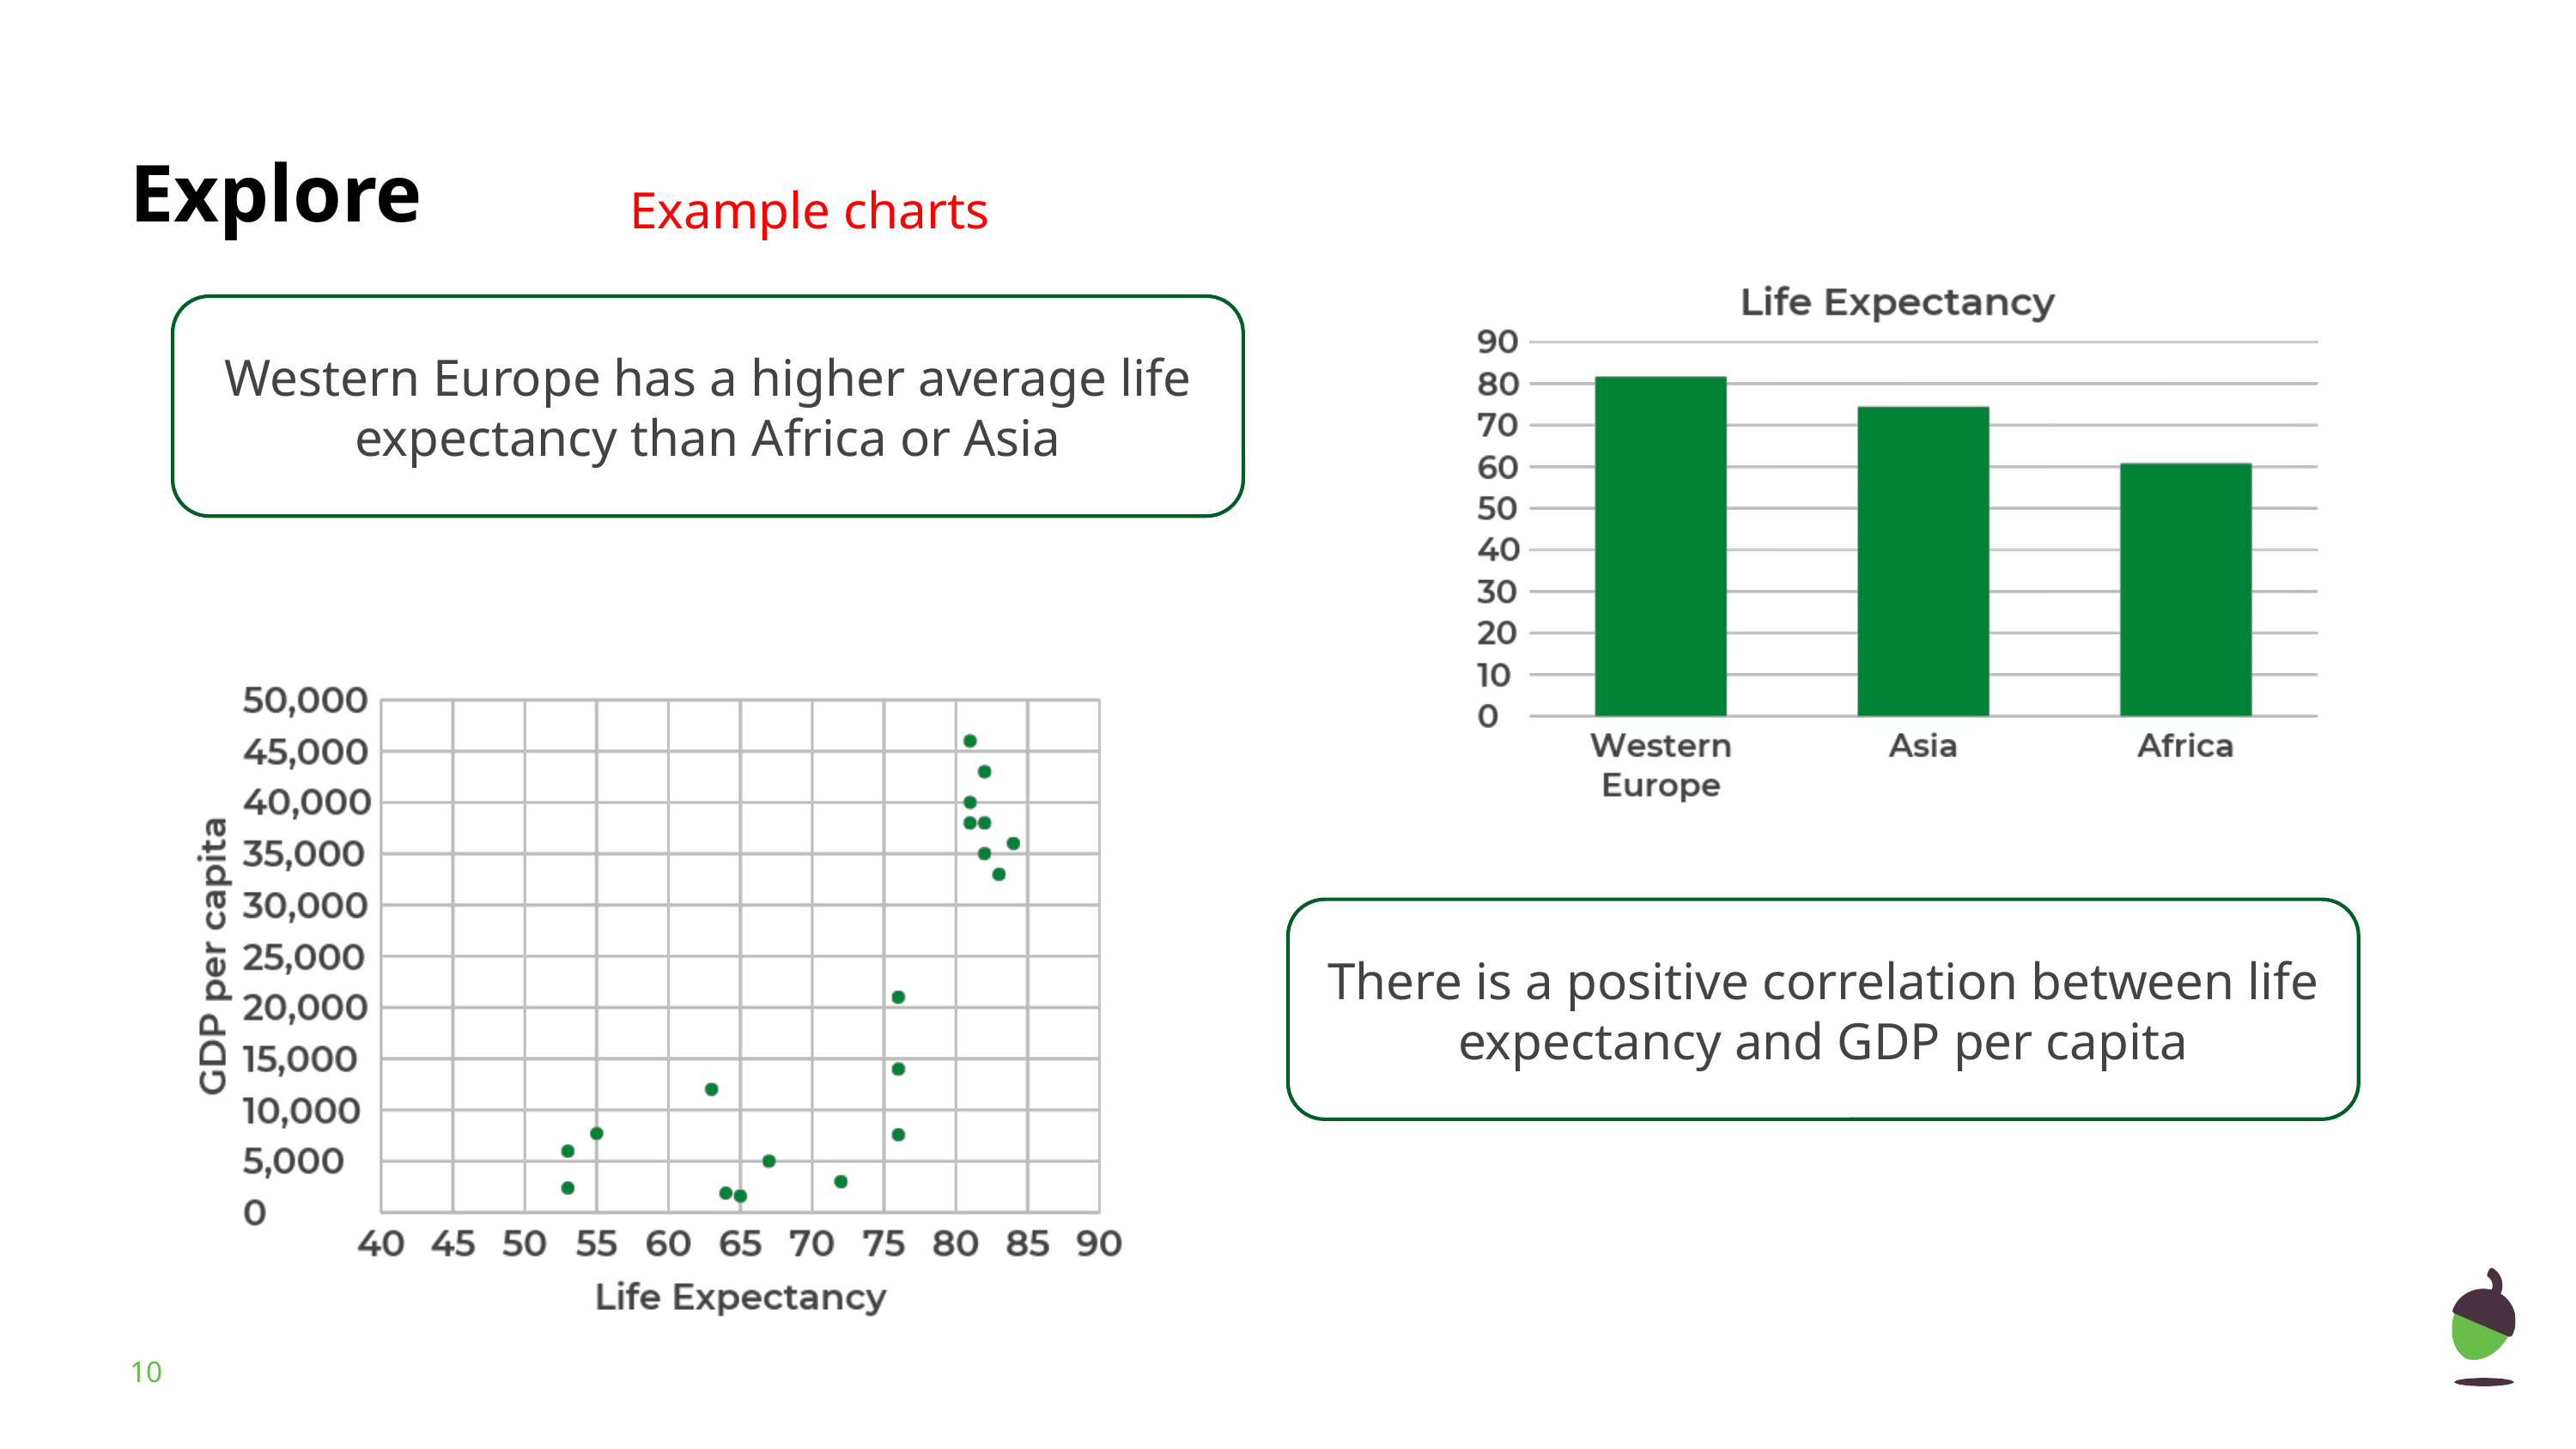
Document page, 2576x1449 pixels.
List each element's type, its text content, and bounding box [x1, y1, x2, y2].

text_box Western Europe has a higher average life expectancy than Africa or Asia [173, 296, 1243, 517]
picture [2451, 1268, 2516, 1386]
picture [1459, 277, 2336, 822]
text_box Example charts [617, 154, 1130, 239]
text_box There is a positive correlation between life expectancy and GDP per capita [1287, 899, 2359, 1119]
picture [172, 682, 1141, 1336]
